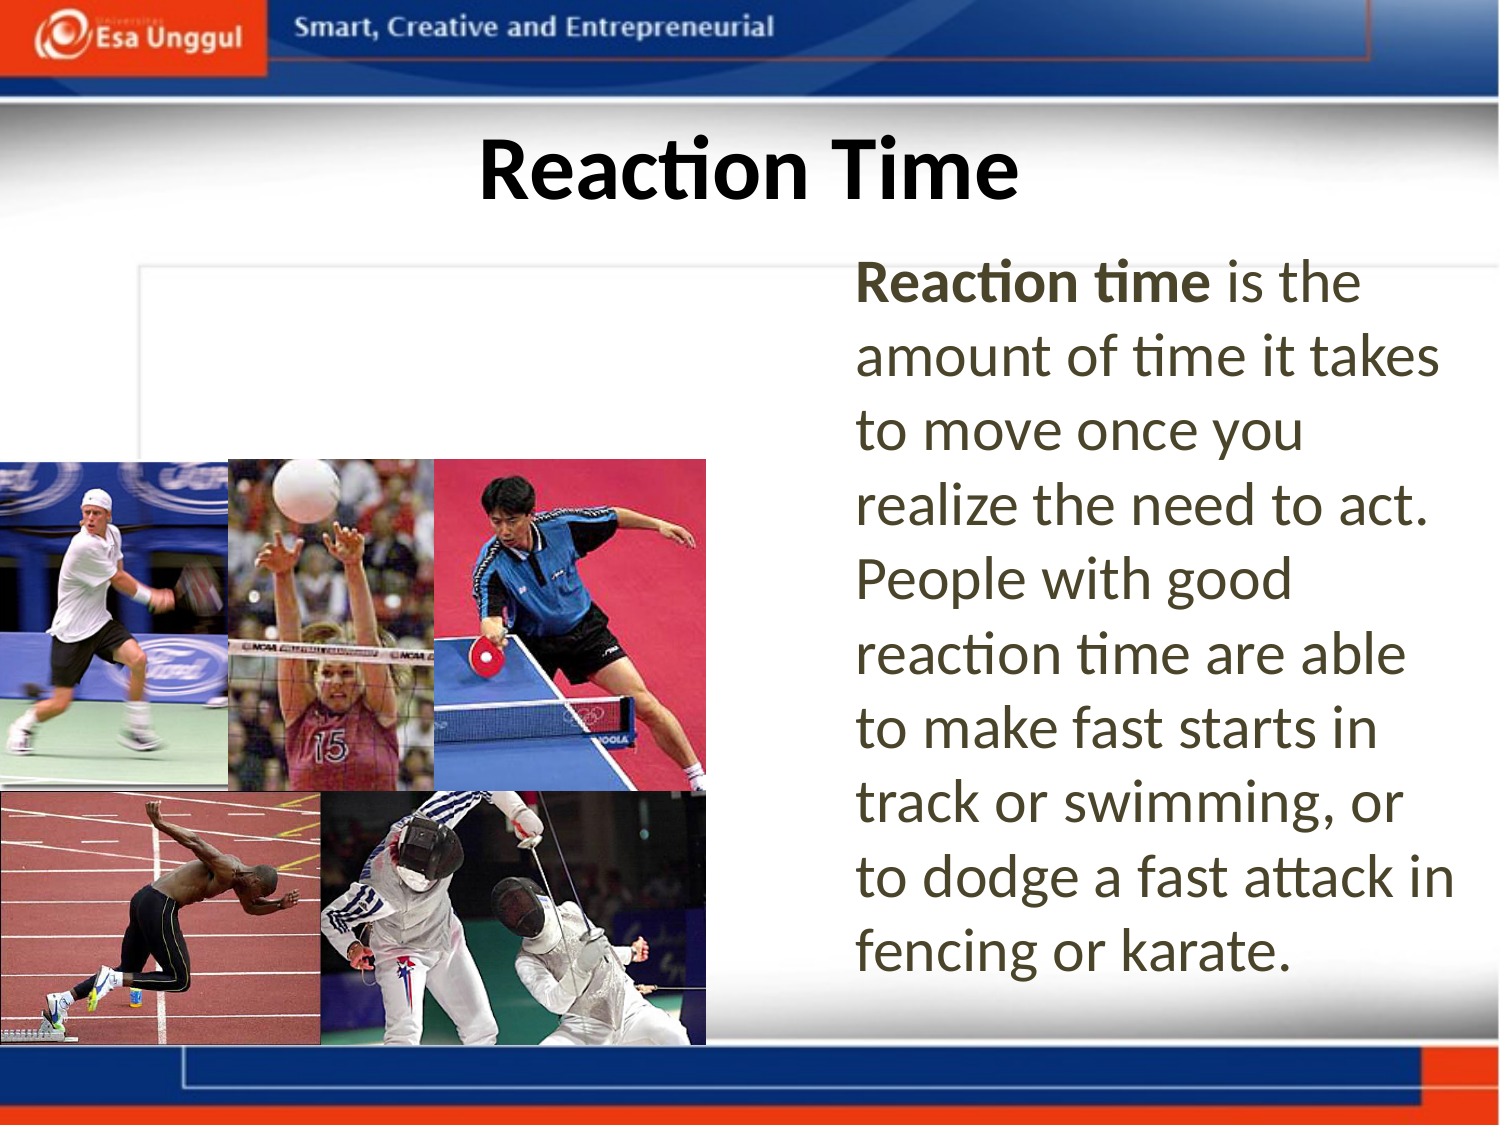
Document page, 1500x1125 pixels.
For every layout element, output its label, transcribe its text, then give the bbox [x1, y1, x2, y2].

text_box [0, 459, 706, 790]
picture [0, 0, 1500, 1125]
title Reaction Time [75, 93, 1425, 233]
list Reaction time is the amount of time it takes to move once you realize the need to act. People with good reaction time are able to make fast starts in track or swimming, or to dodge a fast attack in fencing or karate. [840, 232, 1475, 1004]
